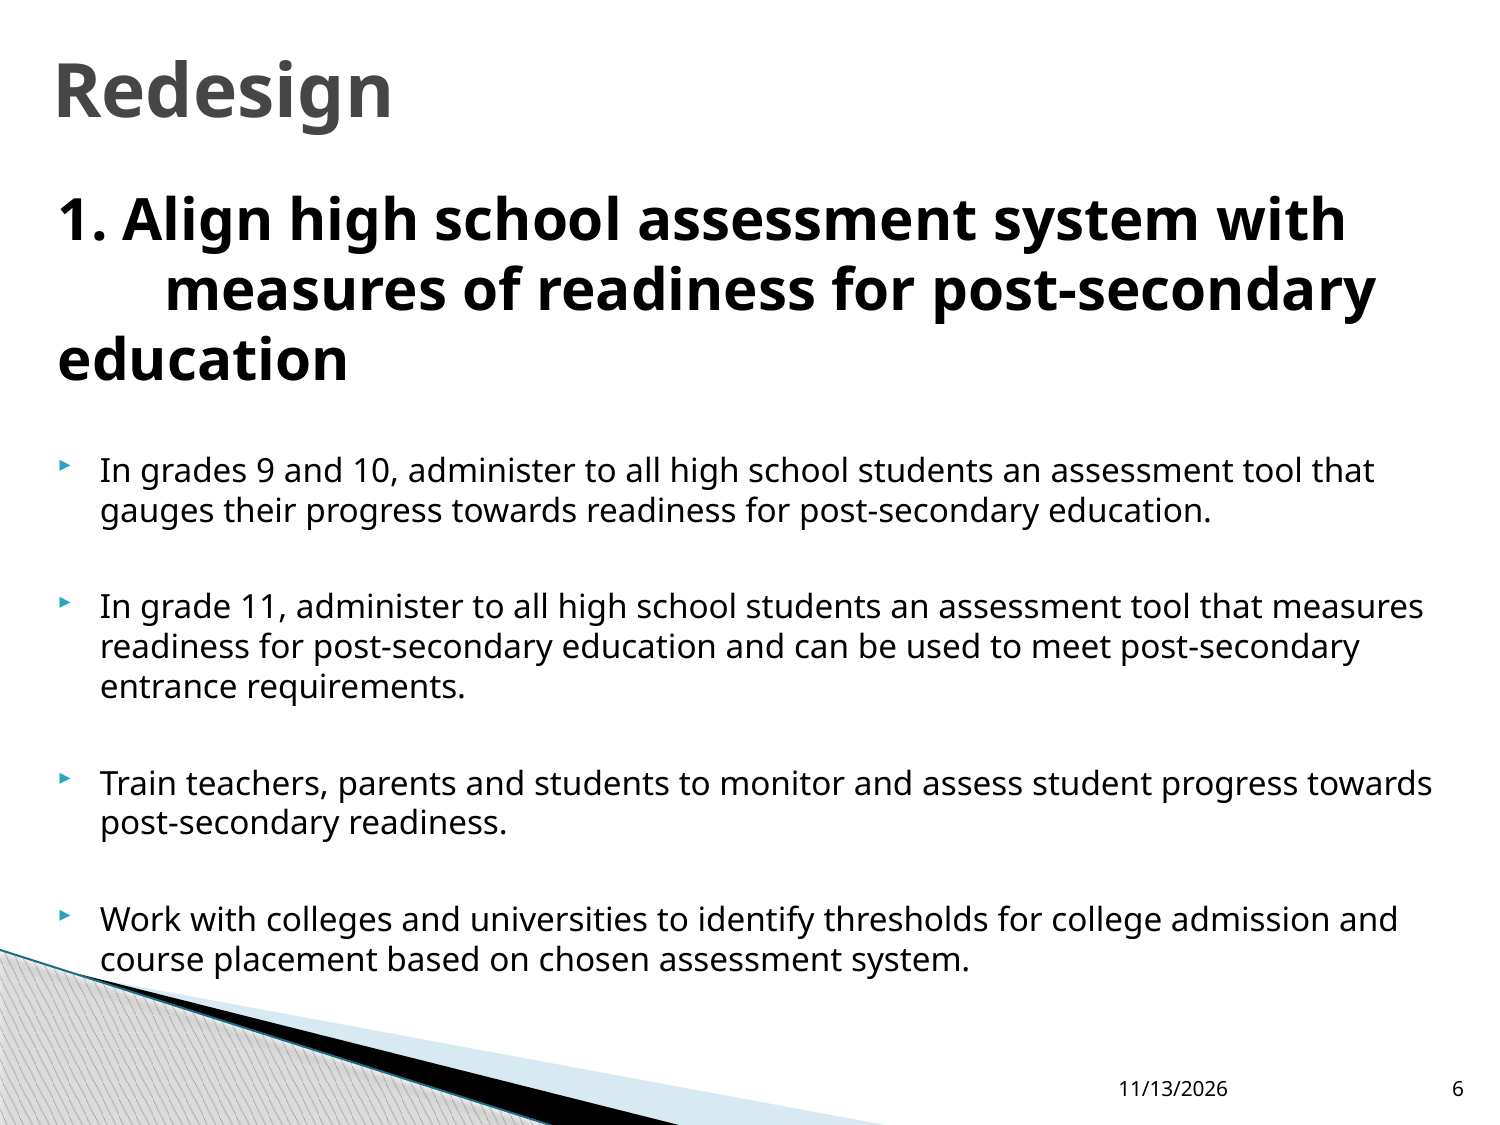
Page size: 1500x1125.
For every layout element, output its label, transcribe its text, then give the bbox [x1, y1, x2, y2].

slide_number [1103, 1051, 1419, 1112]
slide_number 6 [1419, 1051, 1479, 1112]
list 1. Align high school assessment system with measures of readiness for post-secondary education In grades 9 and 10, administer to all high school students an assessment tool that gauges their progress towards readiness for post-secondary education. In grade 11, administer to all high school students an assessment tool that measures readiness for post-secondary education and can be used to meet post-secondary entrance requirements. Train teachers, parents and students to monitor and assess student progress towards post-secondary readiness. Work with colleges and universities to identify thresholds for college admission and course placement based on chosen assessment system. [24, 174, 1475, 1013]
title Redesign [37, 24, 1413, 150]
